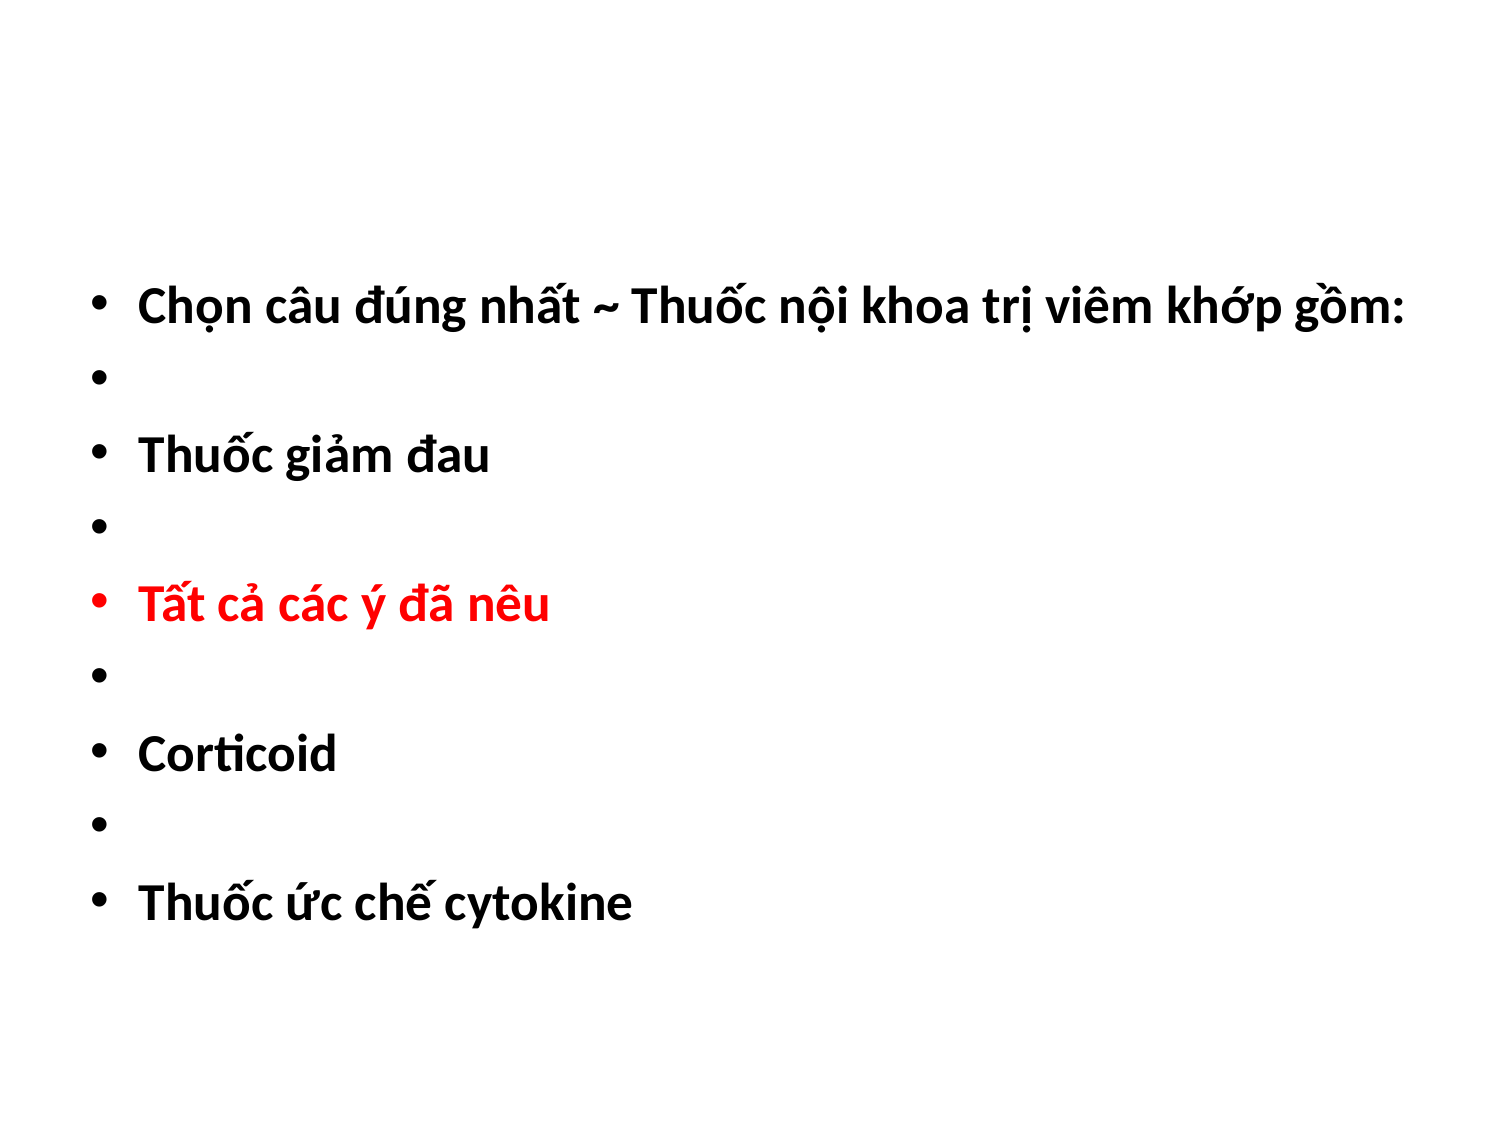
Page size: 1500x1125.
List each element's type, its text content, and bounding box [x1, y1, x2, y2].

list Chọn câu đúng nhất ~ Thuốc nội khoa trị viêm khớp gồm: Thuốc giảm đau Tất cả các ý đã nêu Corticoid Thuốc ức chế cytokine [75, 262, 1425, 1005]
